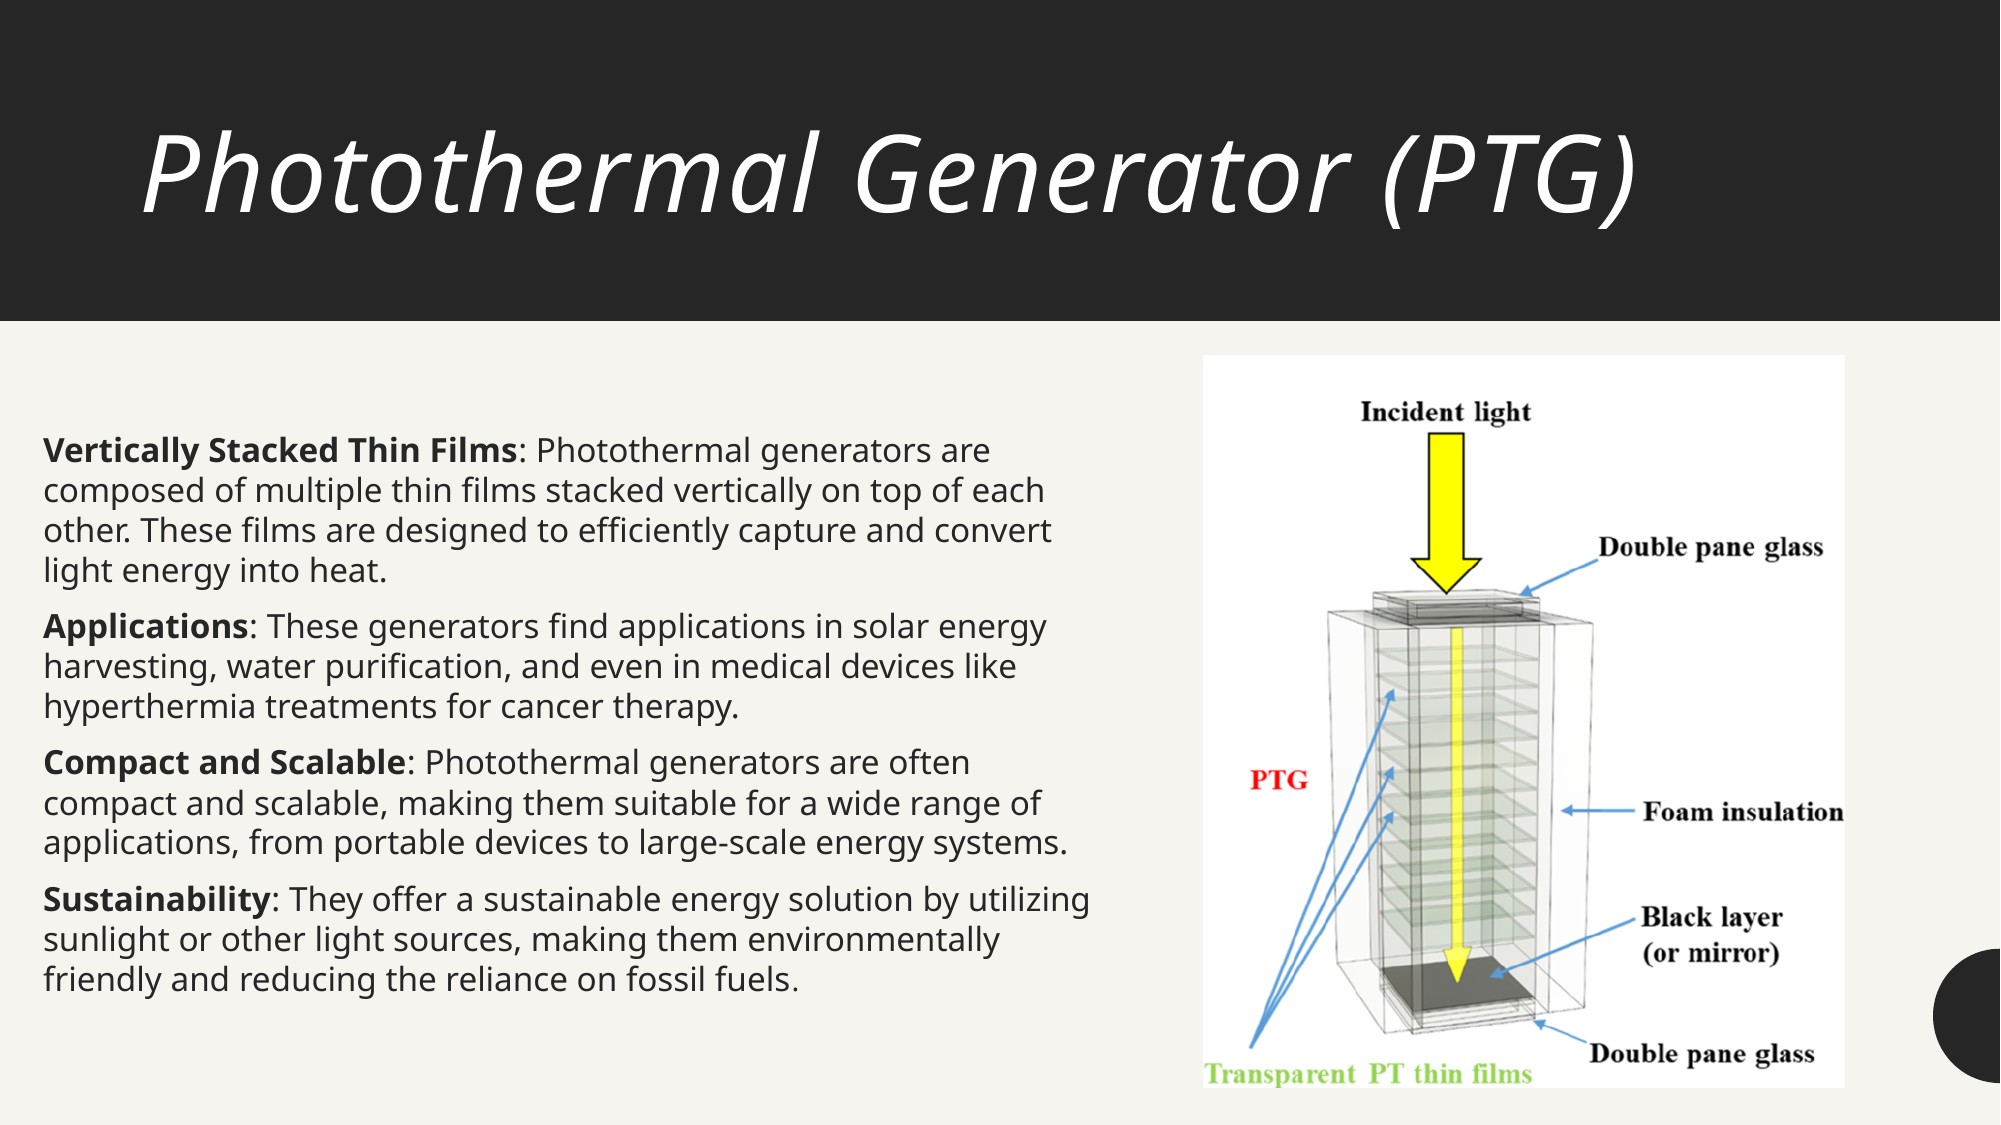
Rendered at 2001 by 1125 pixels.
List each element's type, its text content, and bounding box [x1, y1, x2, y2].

text_box [0, 322, 2000, 1125]
list Vertically Stacked Thin Films: Photothermal generators are composed of multiple thin films stacked vertically on top of each other. These films are designed to efficiently capture and convert light energy into heat. Applications: These generators find applications in solar energy harvesting, water purification, and even in medical devices like hyperthermia treatments for cancer therapy. Compact and Scalable: Photothermal generators are often compact and scalable, making them suitable for a wide range of applications, from portable devices to large-scale energy systems. Sustainability: They offer a sustainable energy solution by utilizing sunlight or other light sources, making them environmentally friendly and reducing the reliance on fossil fuels. [28, 395, 1116, 1084]
text_box [1933, 948, 2000, 1084]
text_box [0, 0, 2000, 322]
picture [1203, 355, 1845, 1088]
title Photothermal Generator (PTG) [124, 68, 1875, 287]
